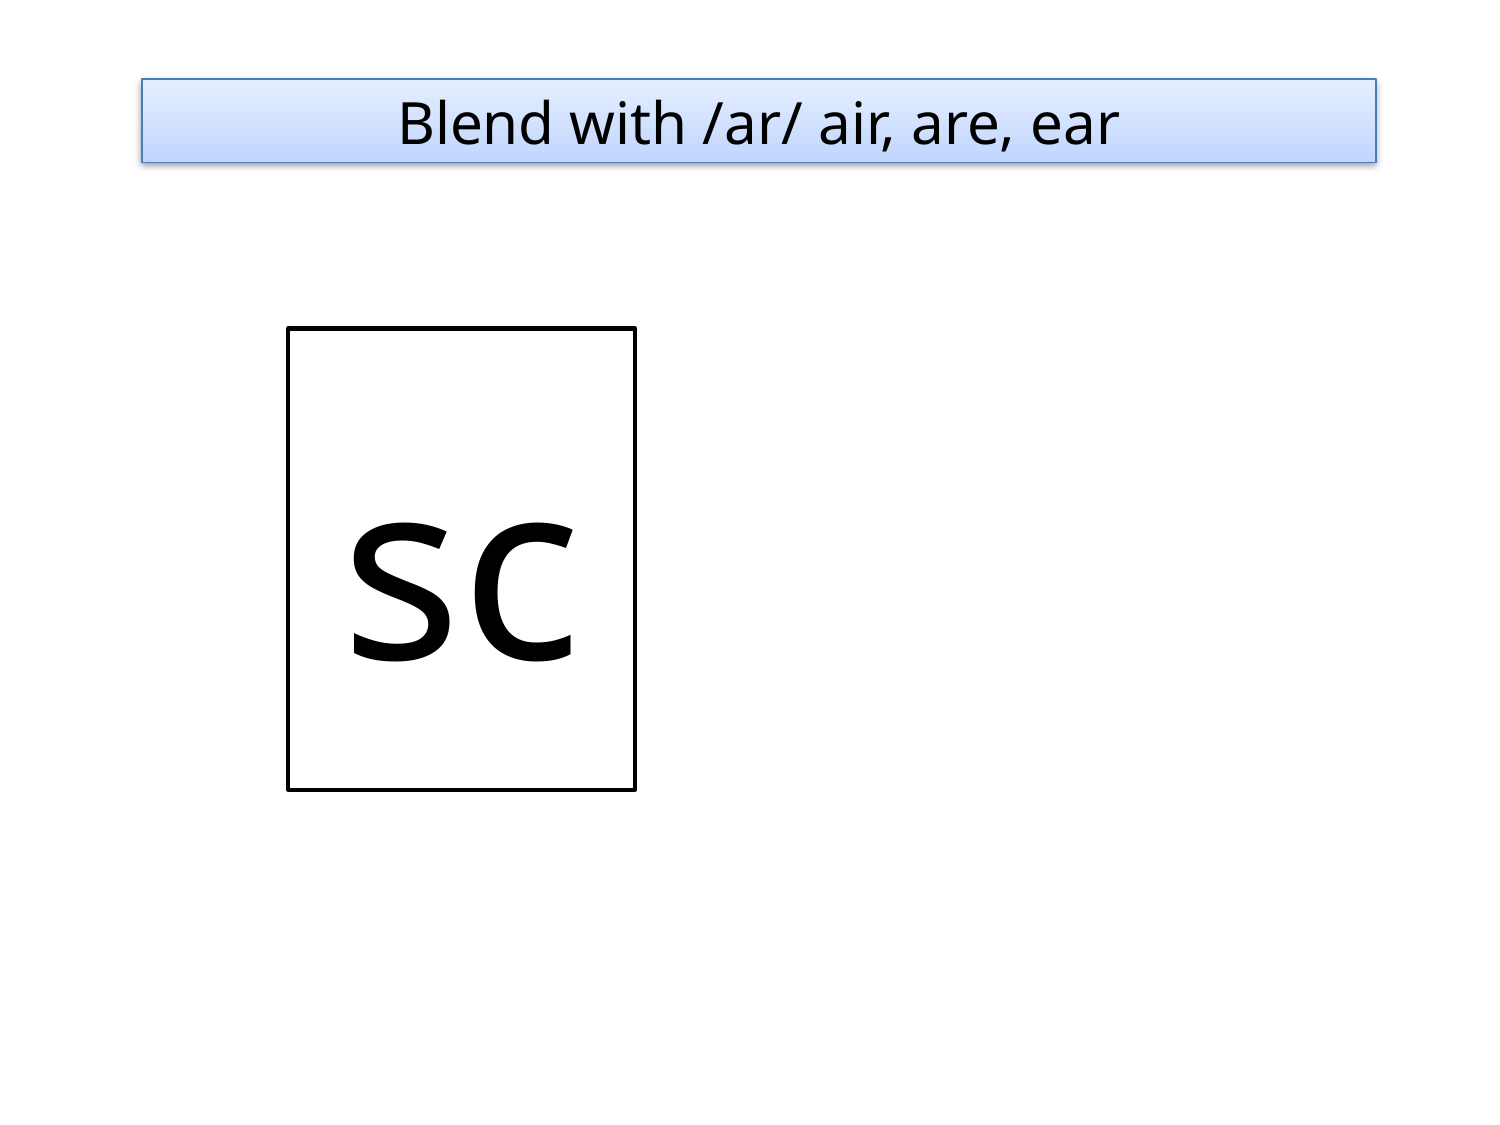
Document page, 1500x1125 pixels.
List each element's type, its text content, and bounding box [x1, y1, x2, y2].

text_box Blend with /ar/ air, are, ear [141, 78, 1377, 163]
text_box sc [286, 326, 637, 792]
